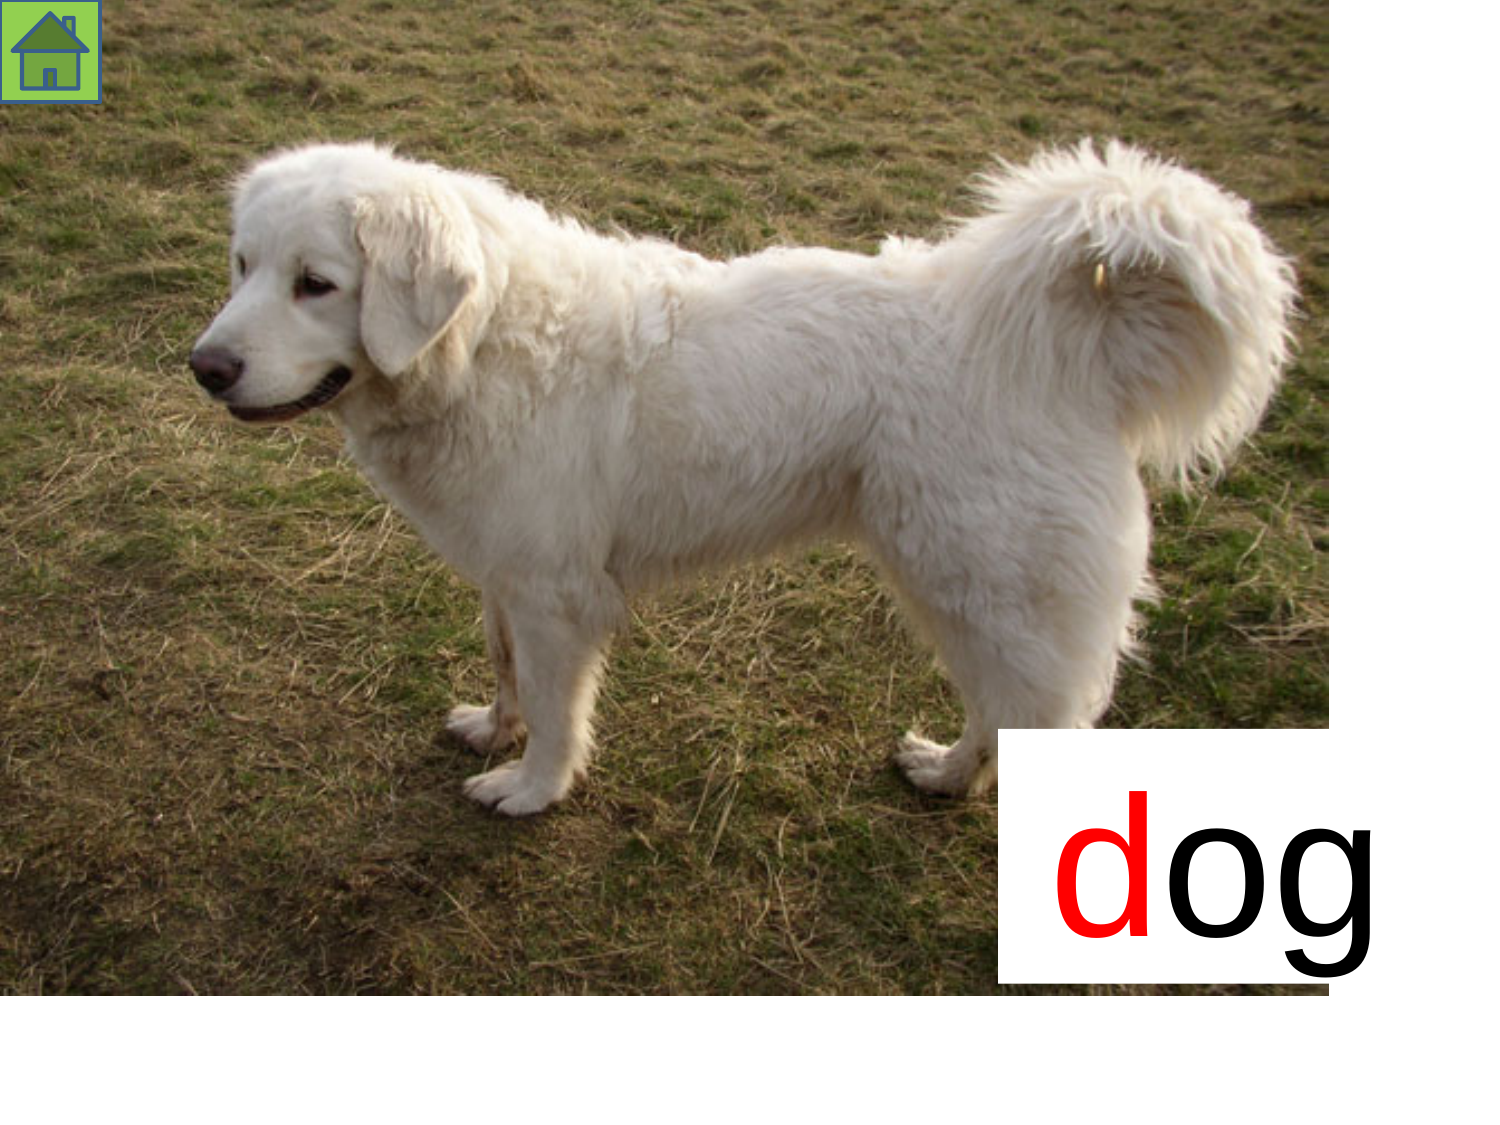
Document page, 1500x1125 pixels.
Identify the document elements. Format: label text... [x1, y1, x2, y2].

picture [0, 0, 1330, 997]
text_box dog [1332, 728, 1436, 984]
